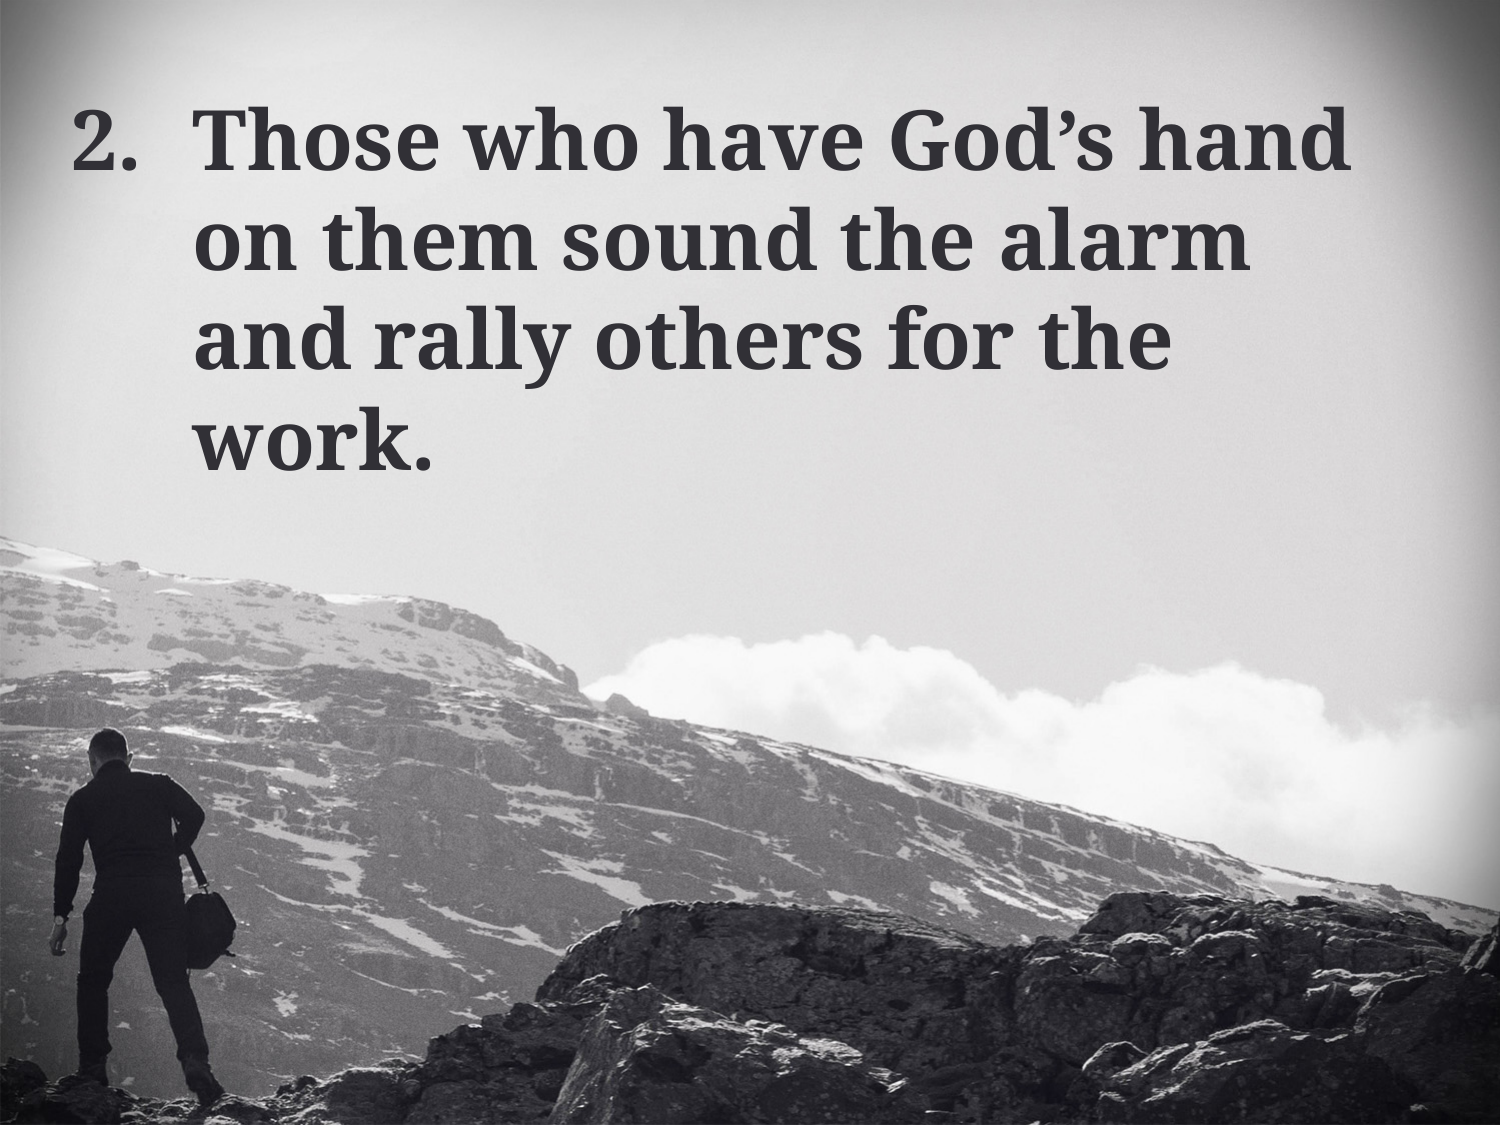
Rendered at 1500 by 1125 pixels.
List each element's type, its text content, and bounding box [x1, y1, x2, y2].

text_box Those who have God’s hand on them sound the alarm and rally others for the work. [56, 79, 1425, 713]
picture [0, 0, 1500, 1125]
